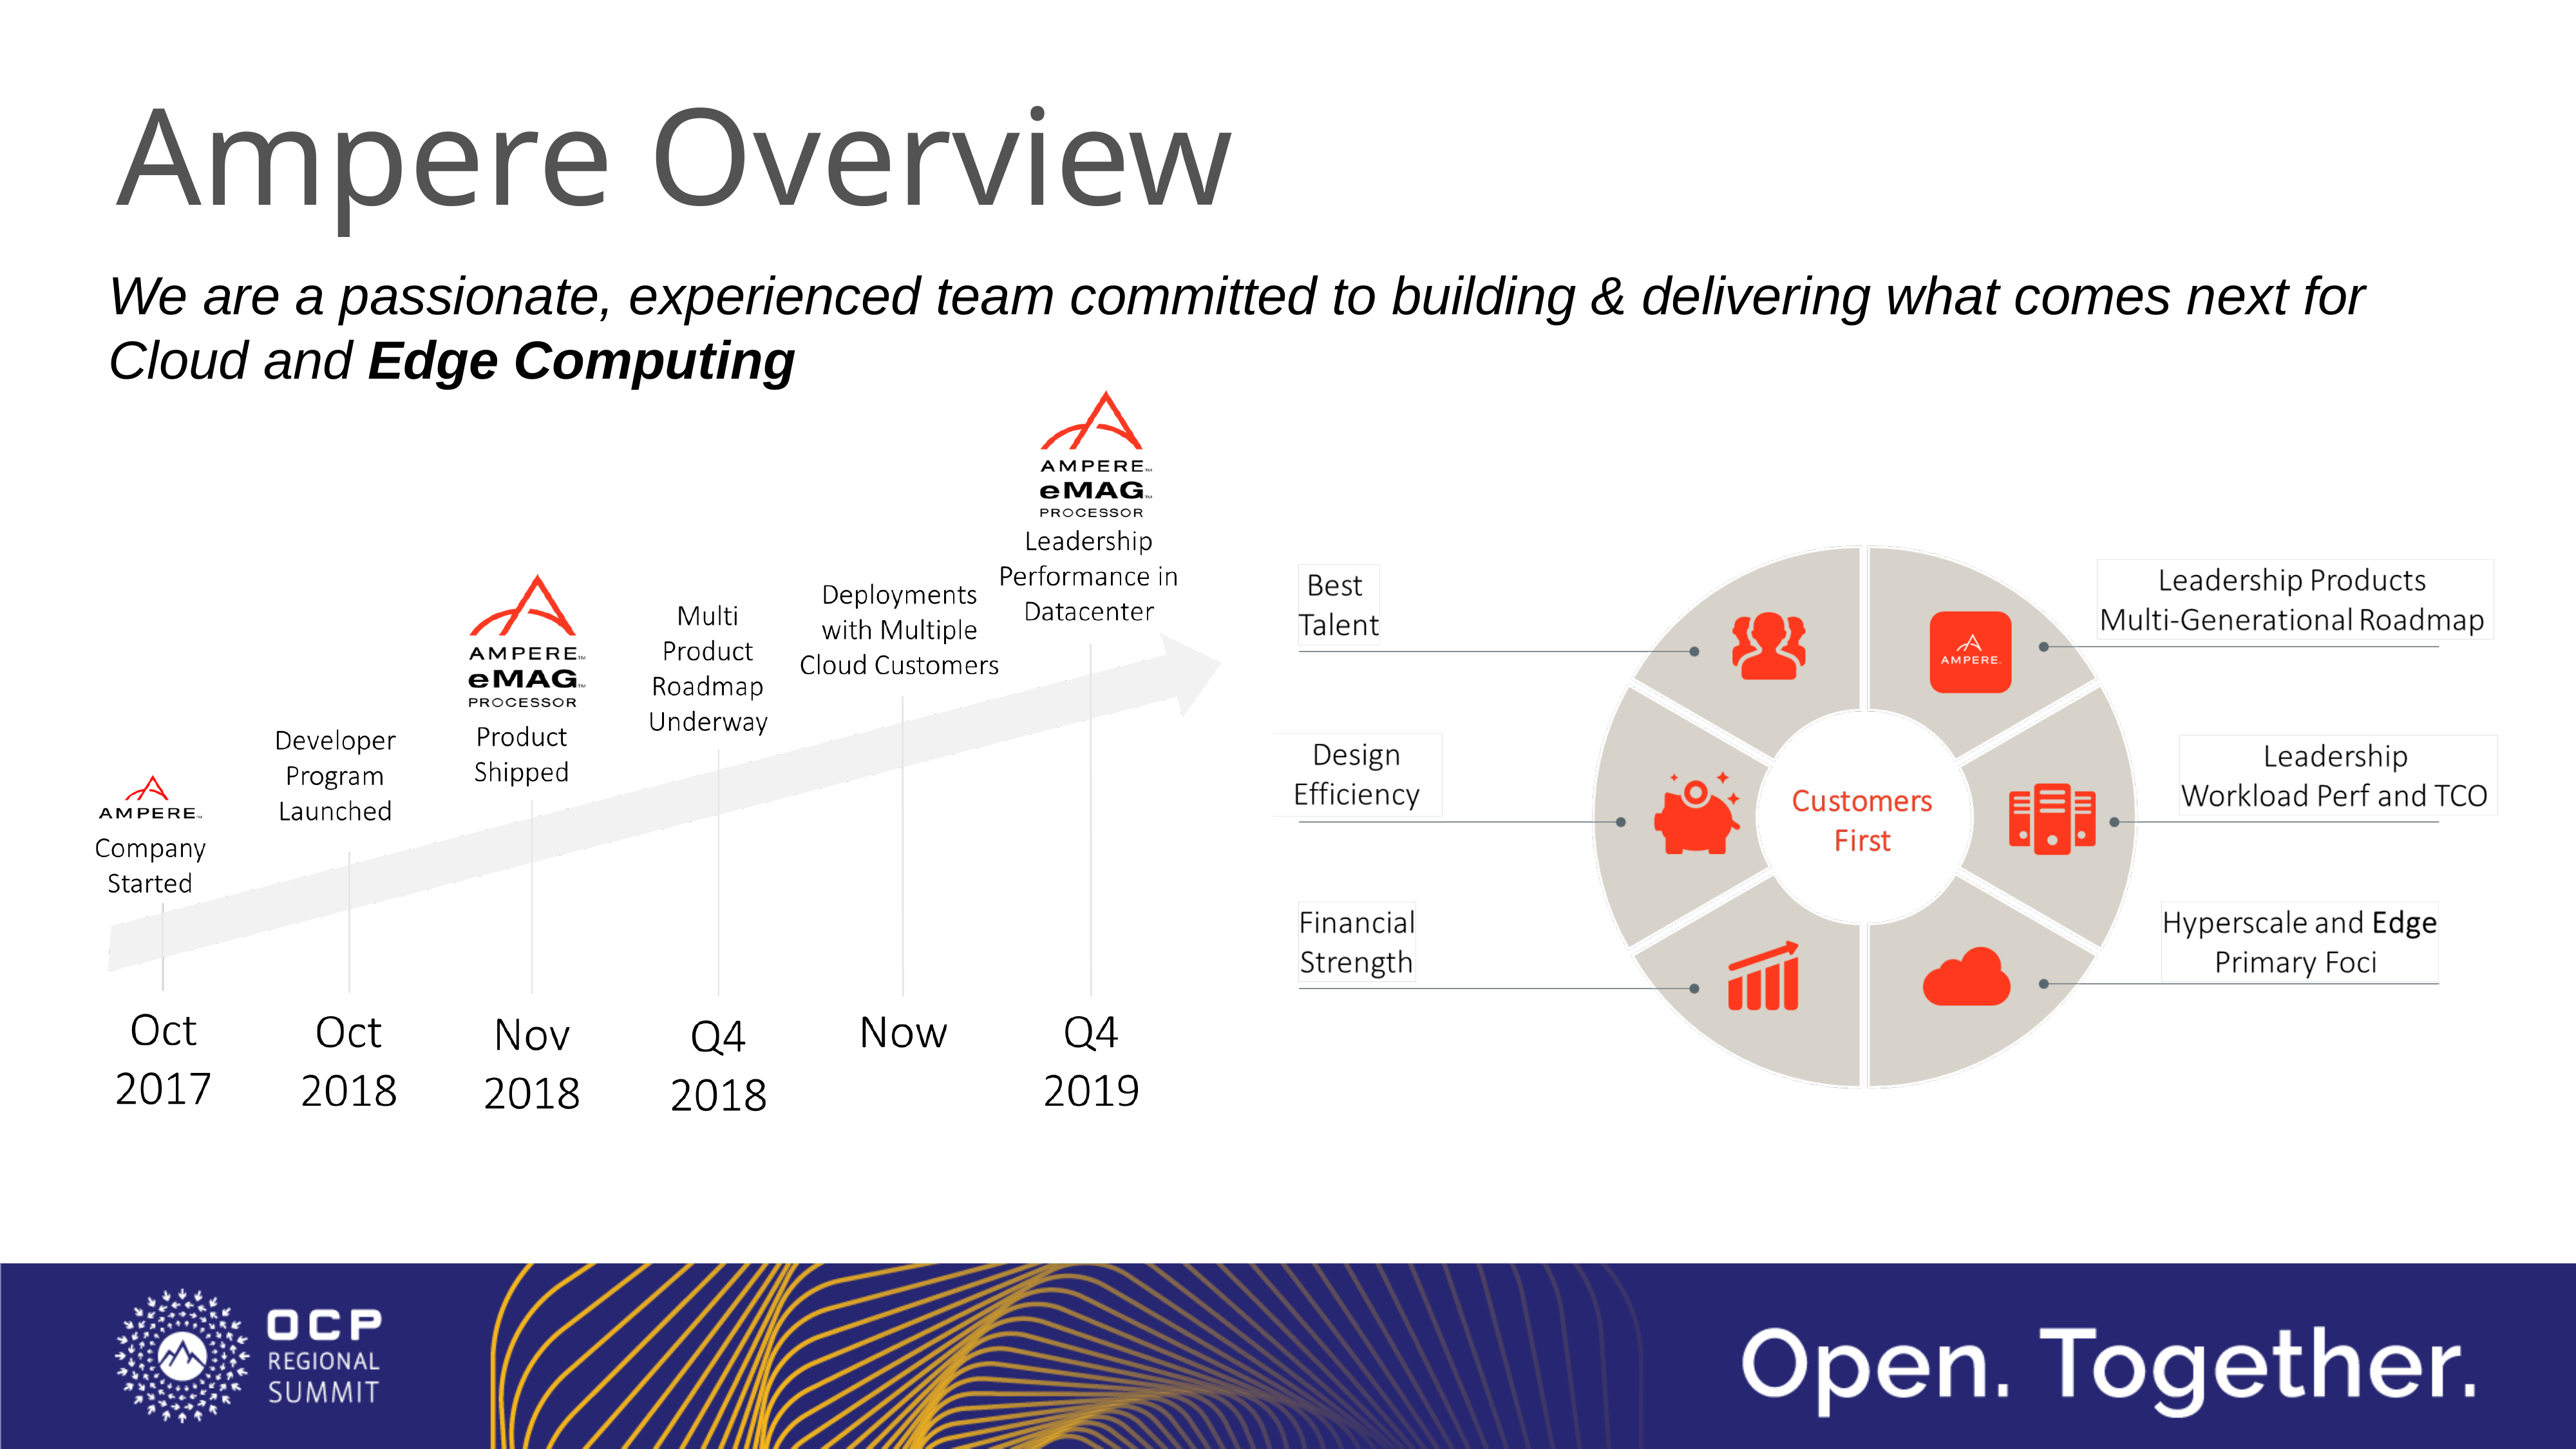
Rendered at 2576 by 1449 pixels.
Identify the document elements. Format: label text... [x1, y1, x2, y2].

picture [0, 0, 2576, 1449]
text_box We are a passionate, experienced team committed to building & delivering what comes next for Cloud and Edge Computing [108, 260, 2476, 390]
title Ampere Overview [106, 77, 2329, 247]
